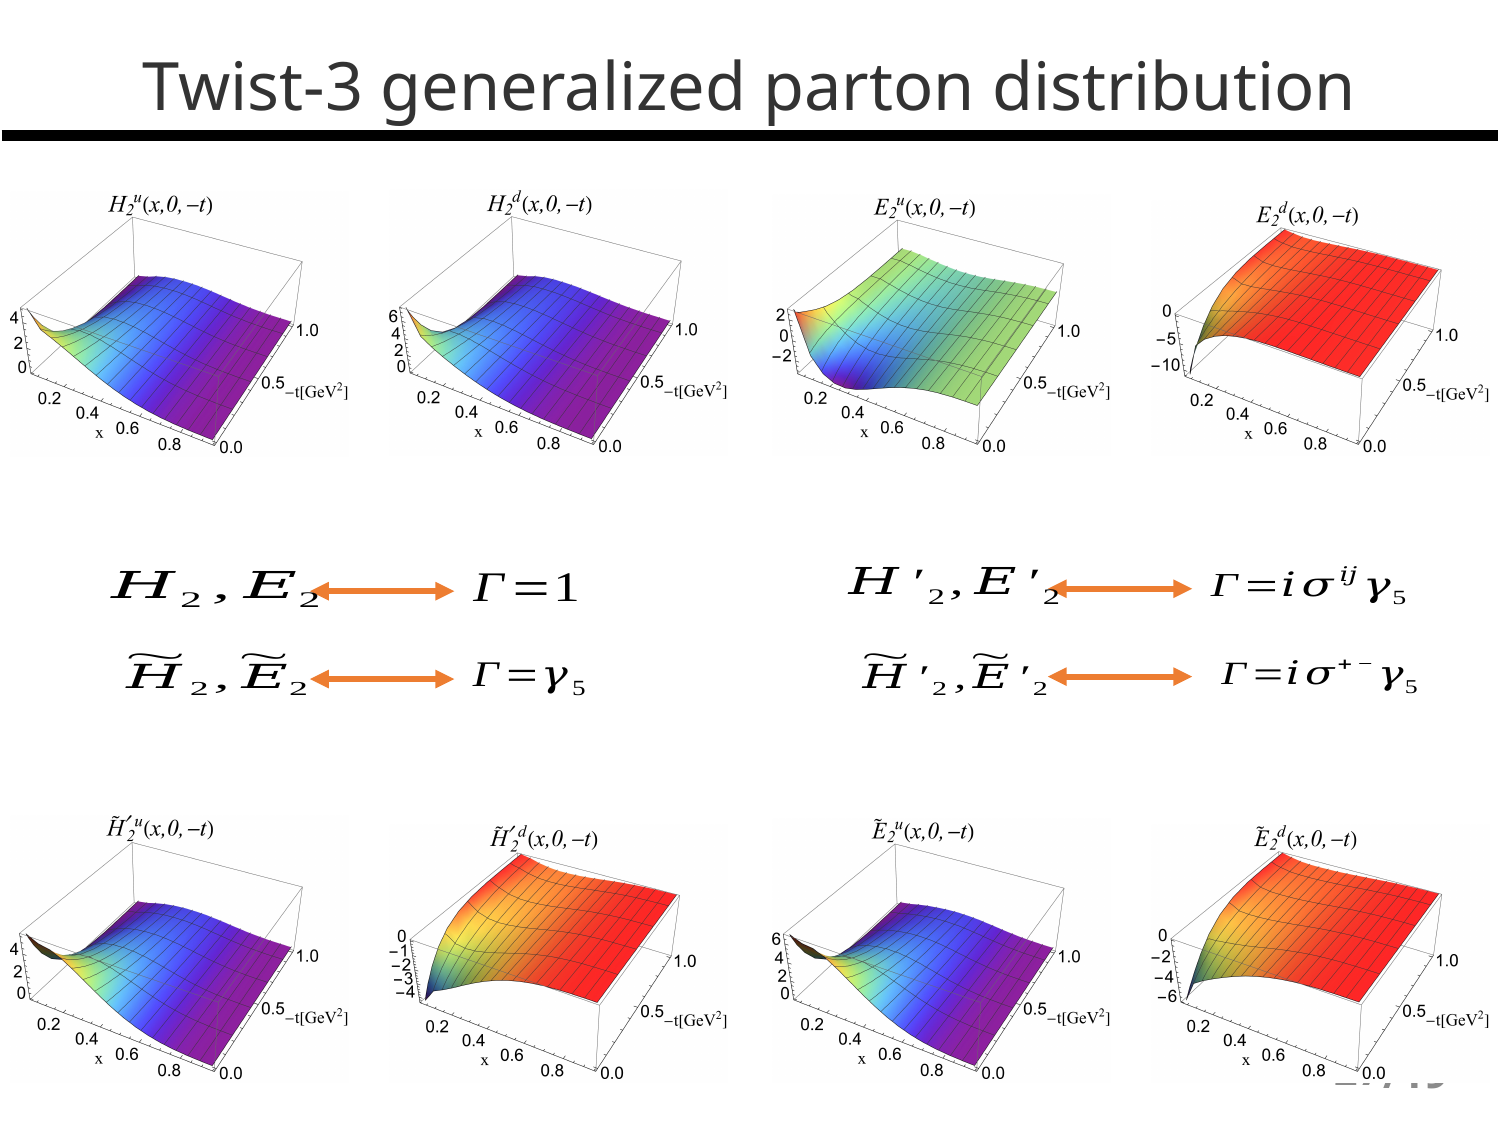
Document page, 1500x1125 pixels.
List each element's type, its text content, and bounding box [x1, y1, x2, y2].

picture [389, 824, 728, 1083]
picture [772, 818, 1111, 1083]
picture [389, 189, 728, 456]
picture [10, 191, 349, 457]
picture [1151, 200, 1490, 456]
picture [772, 194, 1111, 456]
text_box Twist-3 generalized parton distribution [1, 36, 1499, 131]
picture [1151, 824, 1490, 1083]
slide_number 27 [1059, 1042, 1397, 1103]
picture [10, 815, 349, 1083]
